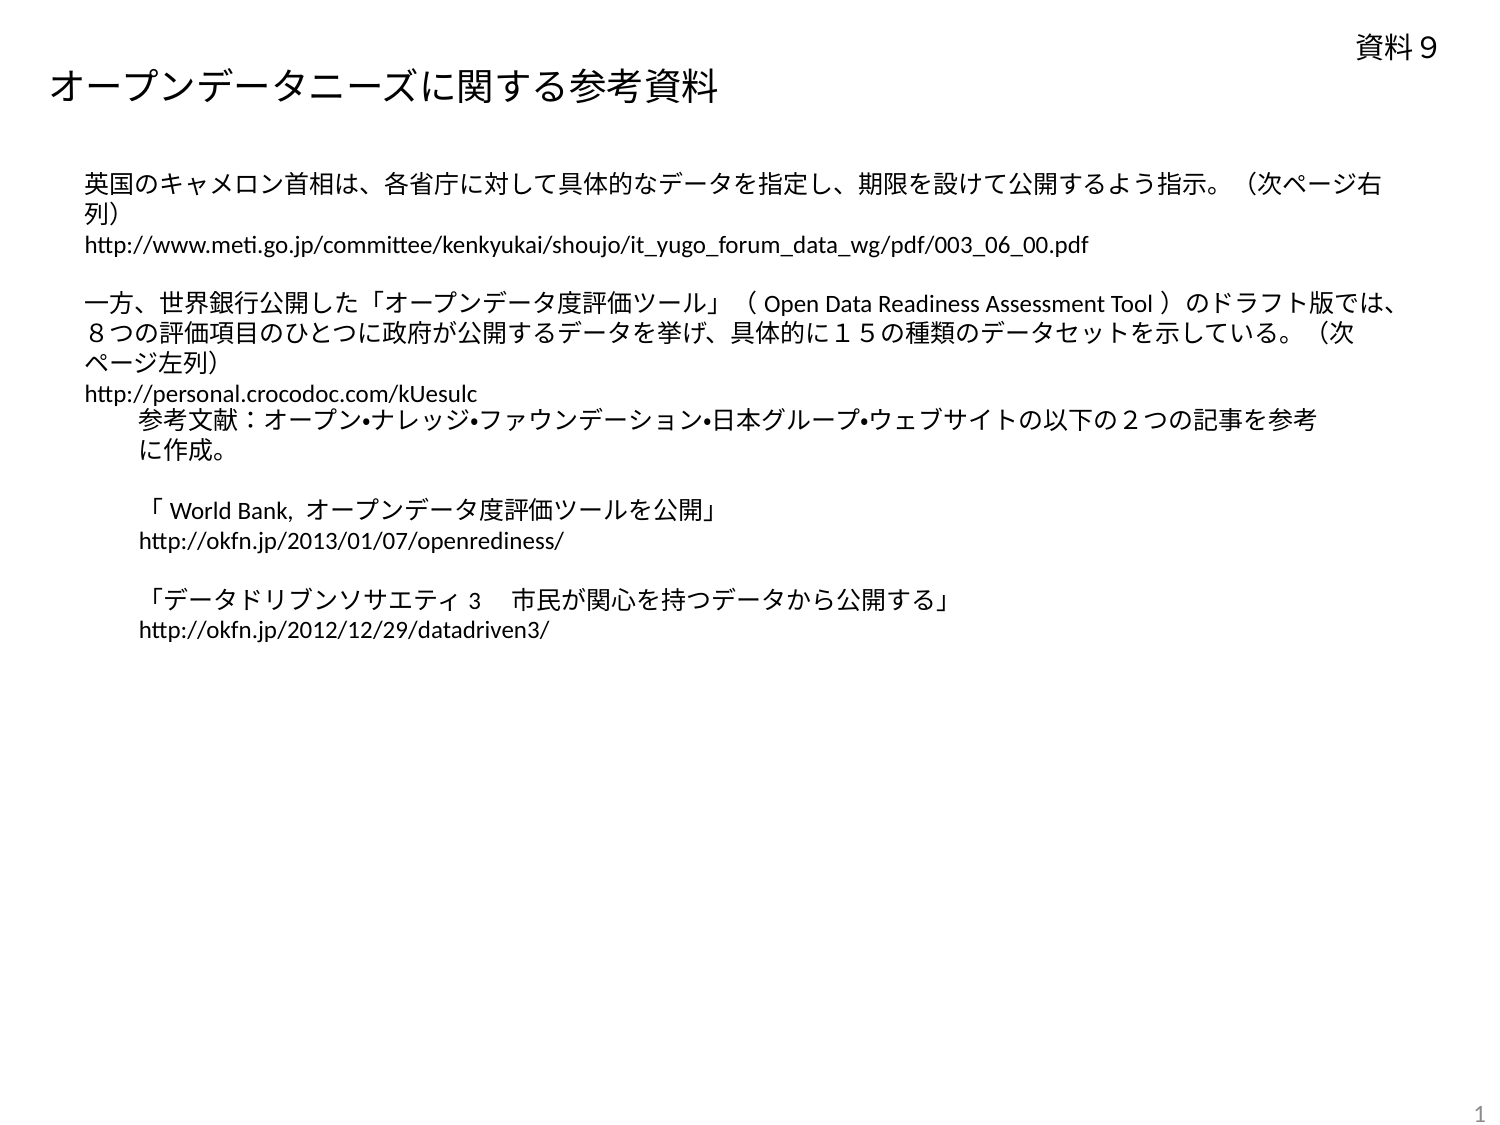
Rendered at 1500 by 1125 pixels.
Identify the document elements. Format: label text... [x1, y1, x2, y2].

text_box 参考文献：オープン・ナレッジ・ファウンデーション・日本グループ・ウェブサイトの以下の２つの記事を参考に作成。 「World Bank, オープンデータ度評価ツールを公開」 http://okfn.jp/2013/01/07/openrediness/ 「データドリブンソサエティ3 市民が関心を持つデータから公開する」 http://okfn.jp/2012/12/29/datadriven3/ [124, 416, 1353, 652]
slide_number 1 [1151, 1082, 1500, 1125]
text_box オープンデータニーズに関する参考資料 [0, 55, 734, 116]
text_box 資料９ [1311, 22, 1459, 73]
text_box 英国のキャメロン首相は、各省庁に対して具体的なデータを指定し、期限を設けて公開するよう指示。（次ページ右列） http://www.meti.go.jp/committee/kenkyukai/shoujo/it_yugo_forum_data_wg/pdf/003_06_00.pdf 一方、世界銀行公開した「オープンデータ度評価ツール」（Open Data Readiness Assessment Tool）のドラフト版では、８つの評価項目のひとつに政府が公開するデータを挙げ、具体的に１５の種類のデータセットを示している。（次ページ左列） http://personal.crocodoc.com/kUesulc [69, 160, 1407, 416]
